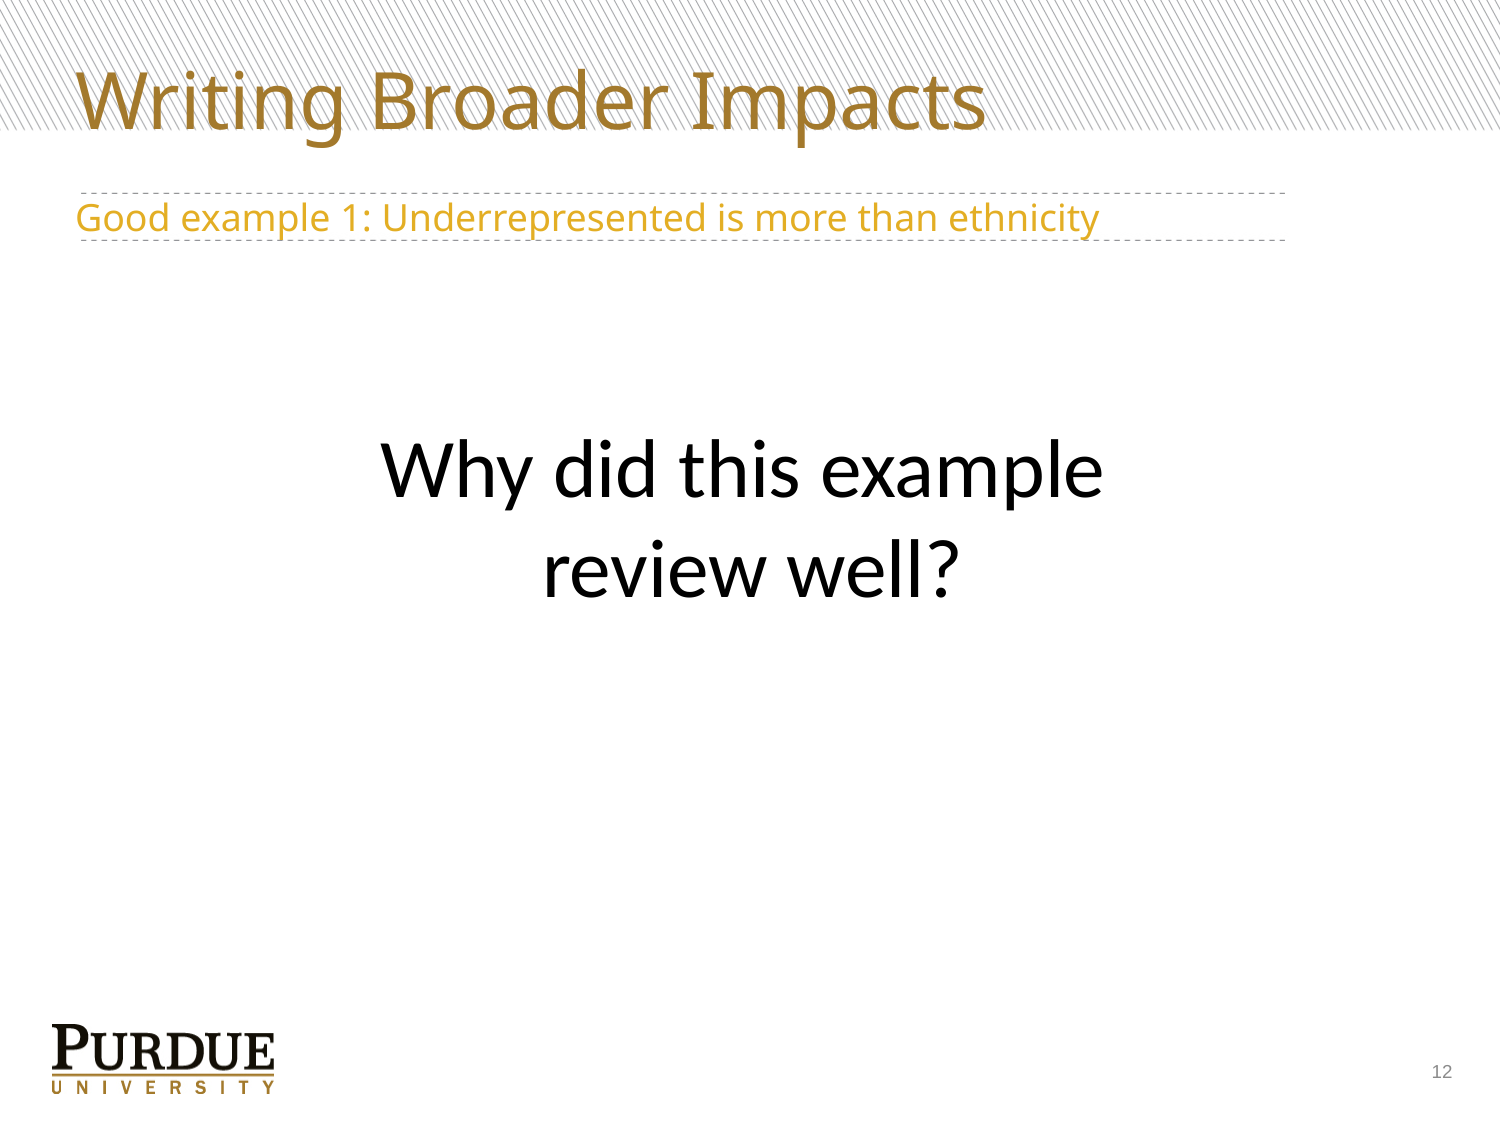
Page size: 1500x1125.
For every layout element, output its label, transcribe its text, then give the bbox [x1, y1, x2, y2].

picture [51, 1024, 275, 1095]
slide_number 12 [1389, 1040, 1468, 1101]
text_box Why did this example review well? [80, 290, 1425, 968]
picture [0, 0, 1500, 133]
text_box [55, 285, 1456, 963]
picture [74, 191, 1292, 242]
text_box Writing Broader Impacts [74, 141, 1425, 146]
